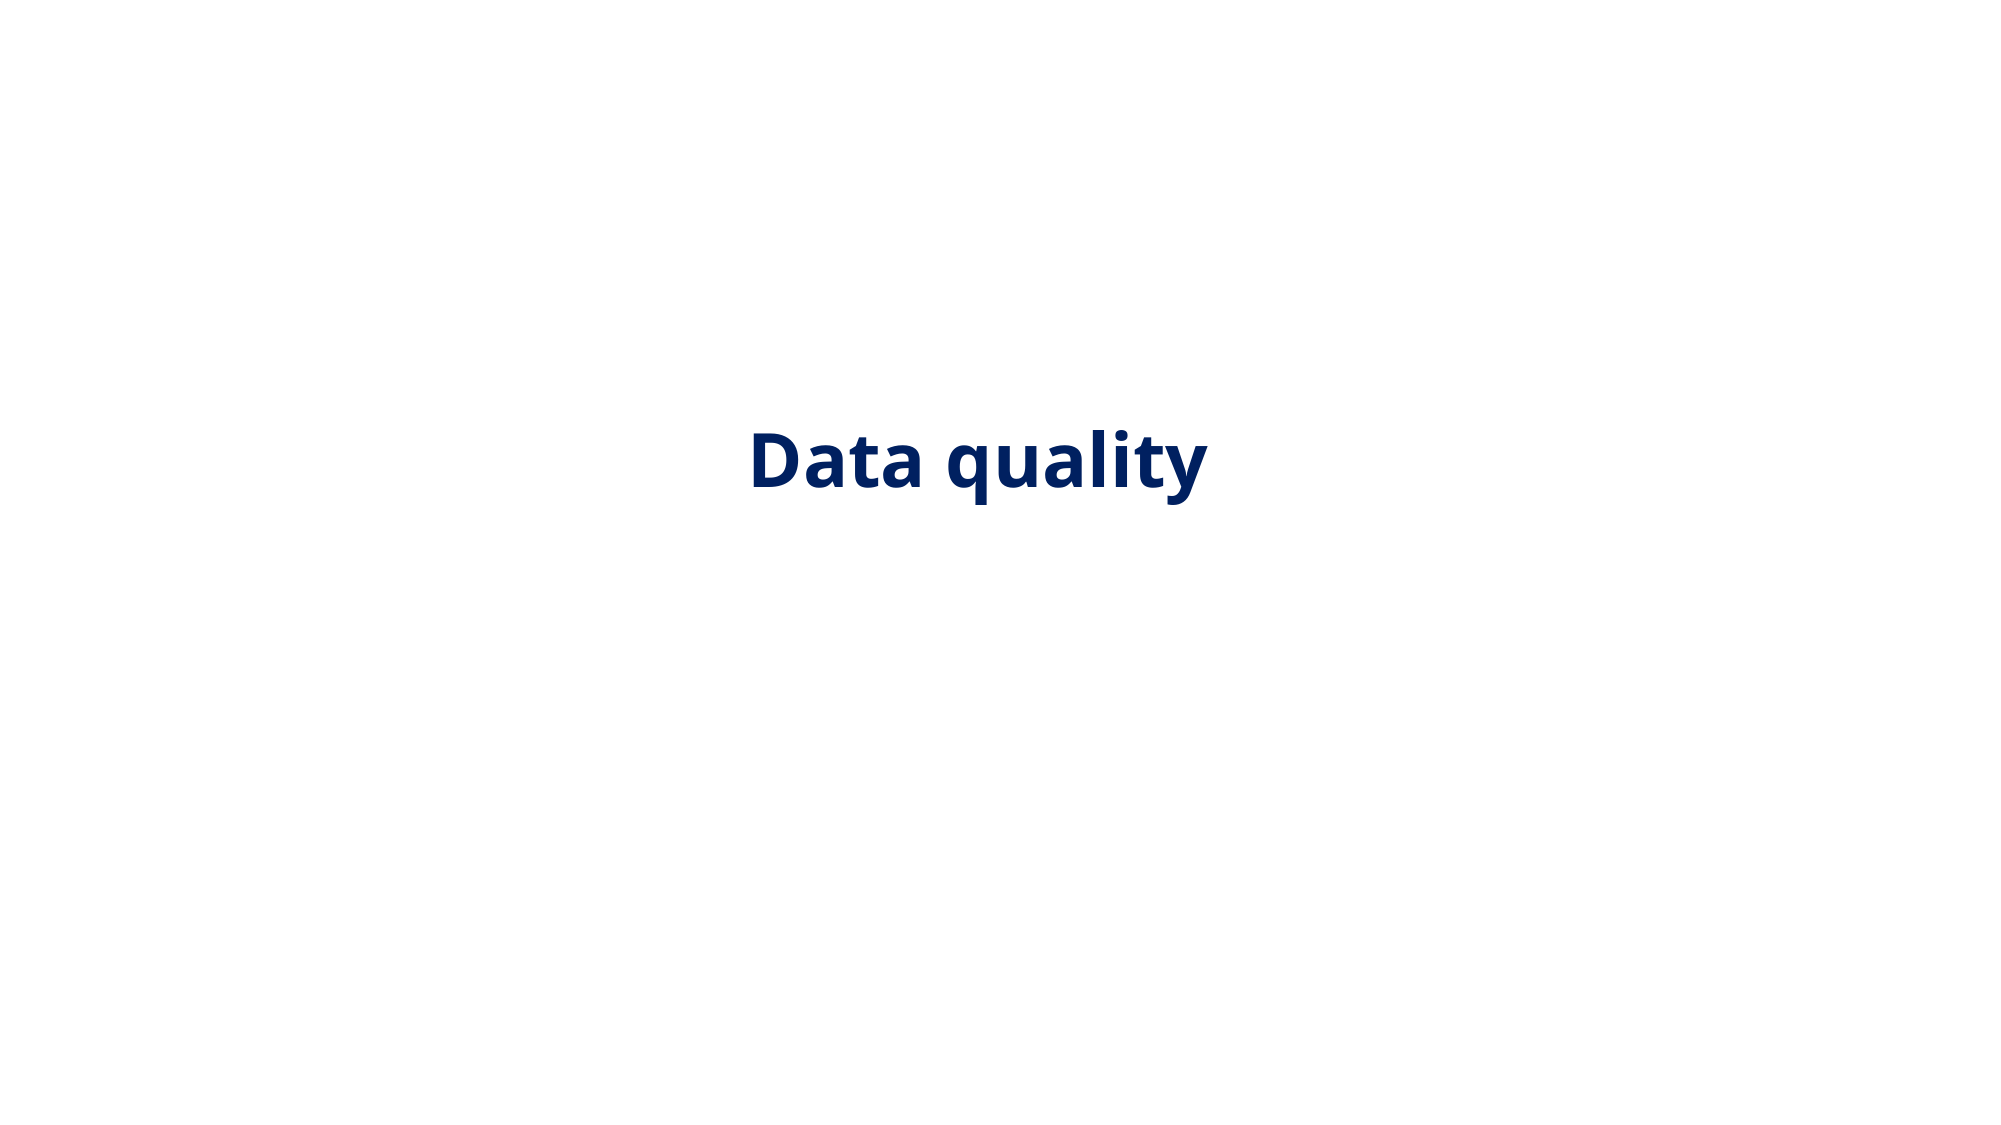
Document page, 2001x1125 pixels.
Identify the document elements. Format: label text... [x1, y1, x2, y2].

text_box Data quality [219, 404, 1737, 692]
